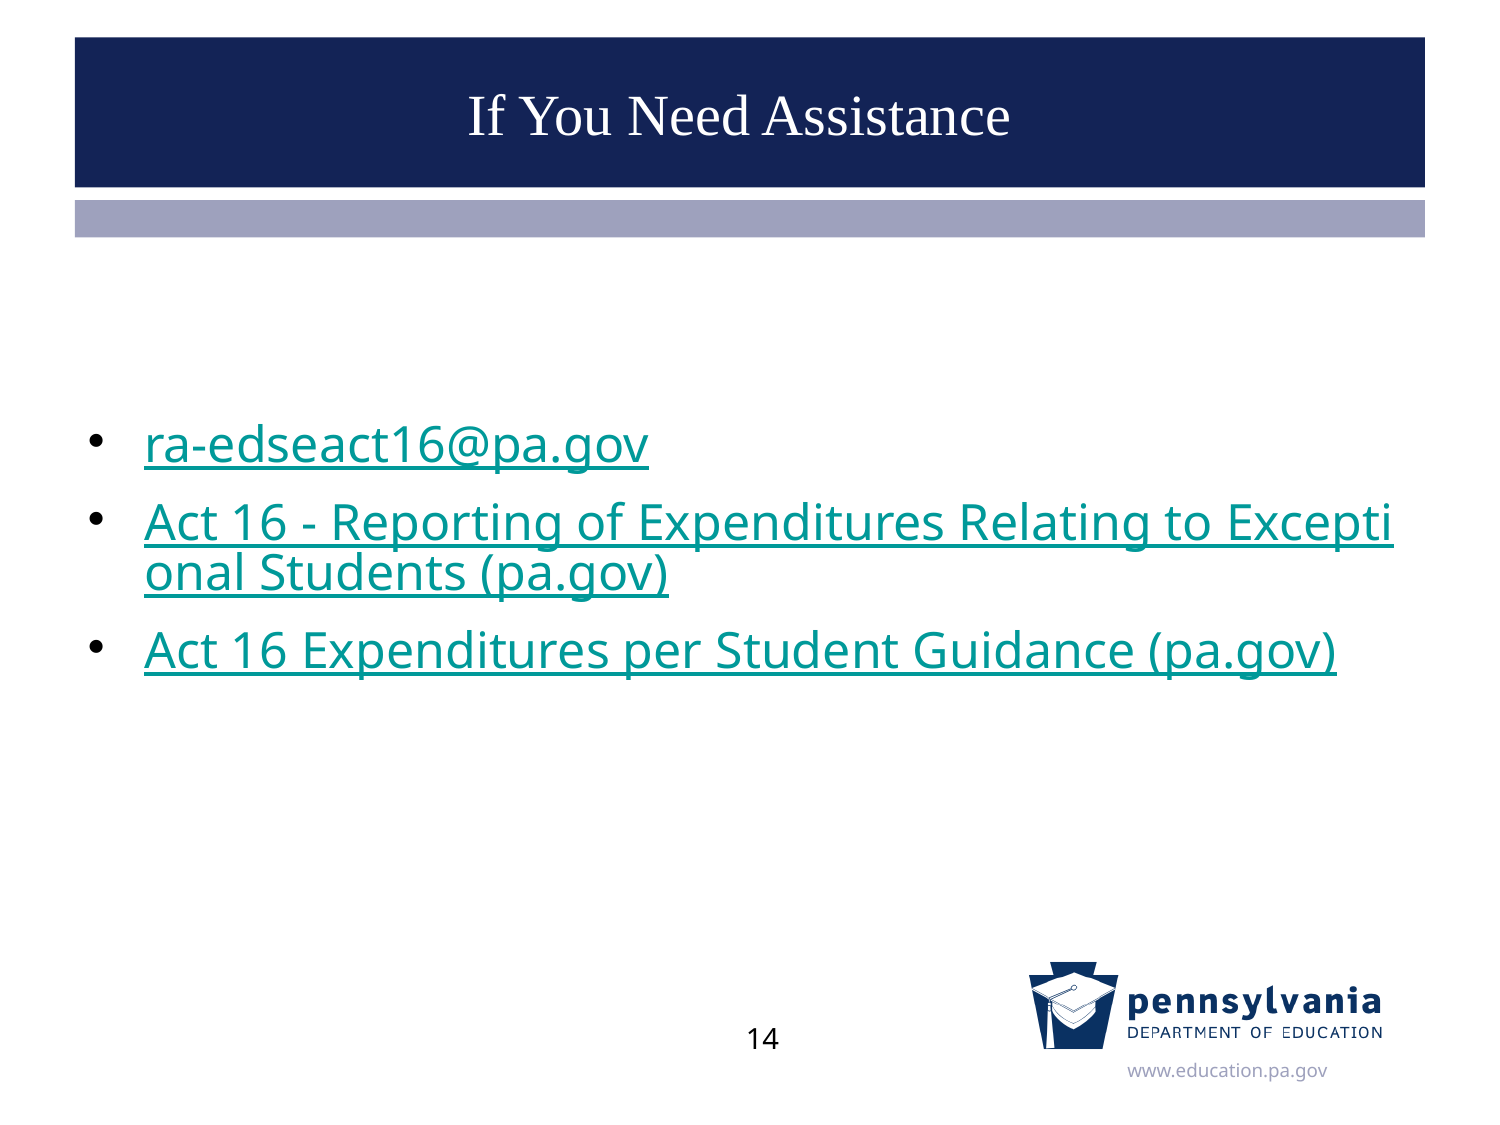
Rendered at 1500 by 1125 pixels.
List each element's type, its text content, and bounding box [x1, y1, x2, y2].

list ra-edseact16@pa.gov Act 16 - Reporting of Expenditures Relating to Exceptional Students (pa.gov) Act 16 Expenditures per Student Guidance (pa.gov) [72, 264, 1424, 1008]
slide_number 14 [587, 1012, 938, 1091]
title If You Need Assistance [74, 37, 1426, 188]
picture [1021, 1008, 1388, 1060]
